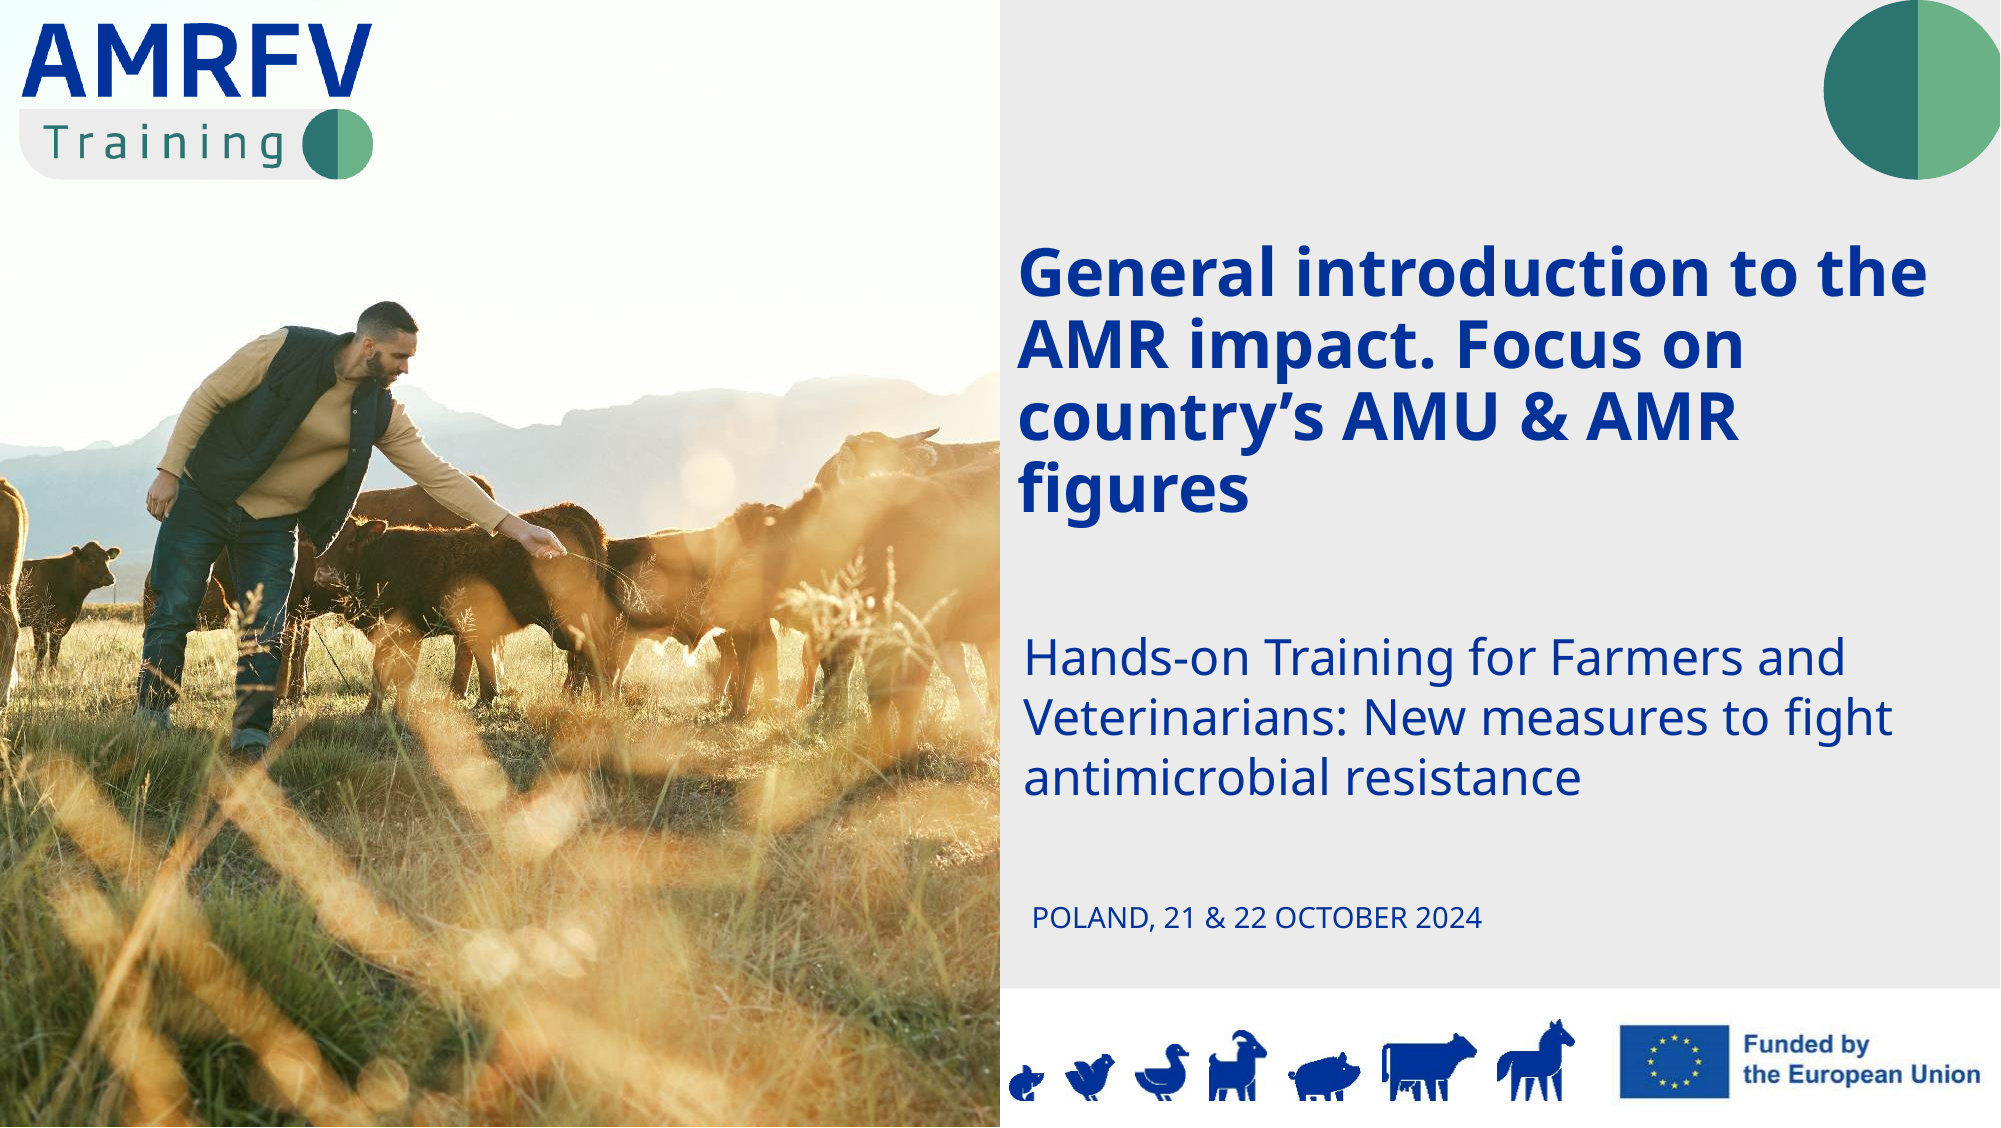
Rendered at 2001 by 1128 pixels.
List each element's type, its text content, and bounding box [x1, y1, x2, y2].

picture [1209, 1030, 1267, 1101]
list General introduction to the AMR impact. Focus on country’s AMU & AMR figures [1002, 231, 2000, 564]
picture [1497, 1019, 1575, 1101]
picture [1135, 1044, 1189, 1101]
picture [1382, 1033, 1477, 1101]
picture [1009, 1065, 1044, 1101]
list POLAND, 21 & 22 OCTOBER 2024 [1016, 895, 1505, 957]
picture [1612, 1011, 1997, 1106]
picture [0, 0, 1000, 1127]
picture [1065, 1054, 1115, 1101]
picture [1288, 1052, 1361, 1101]
